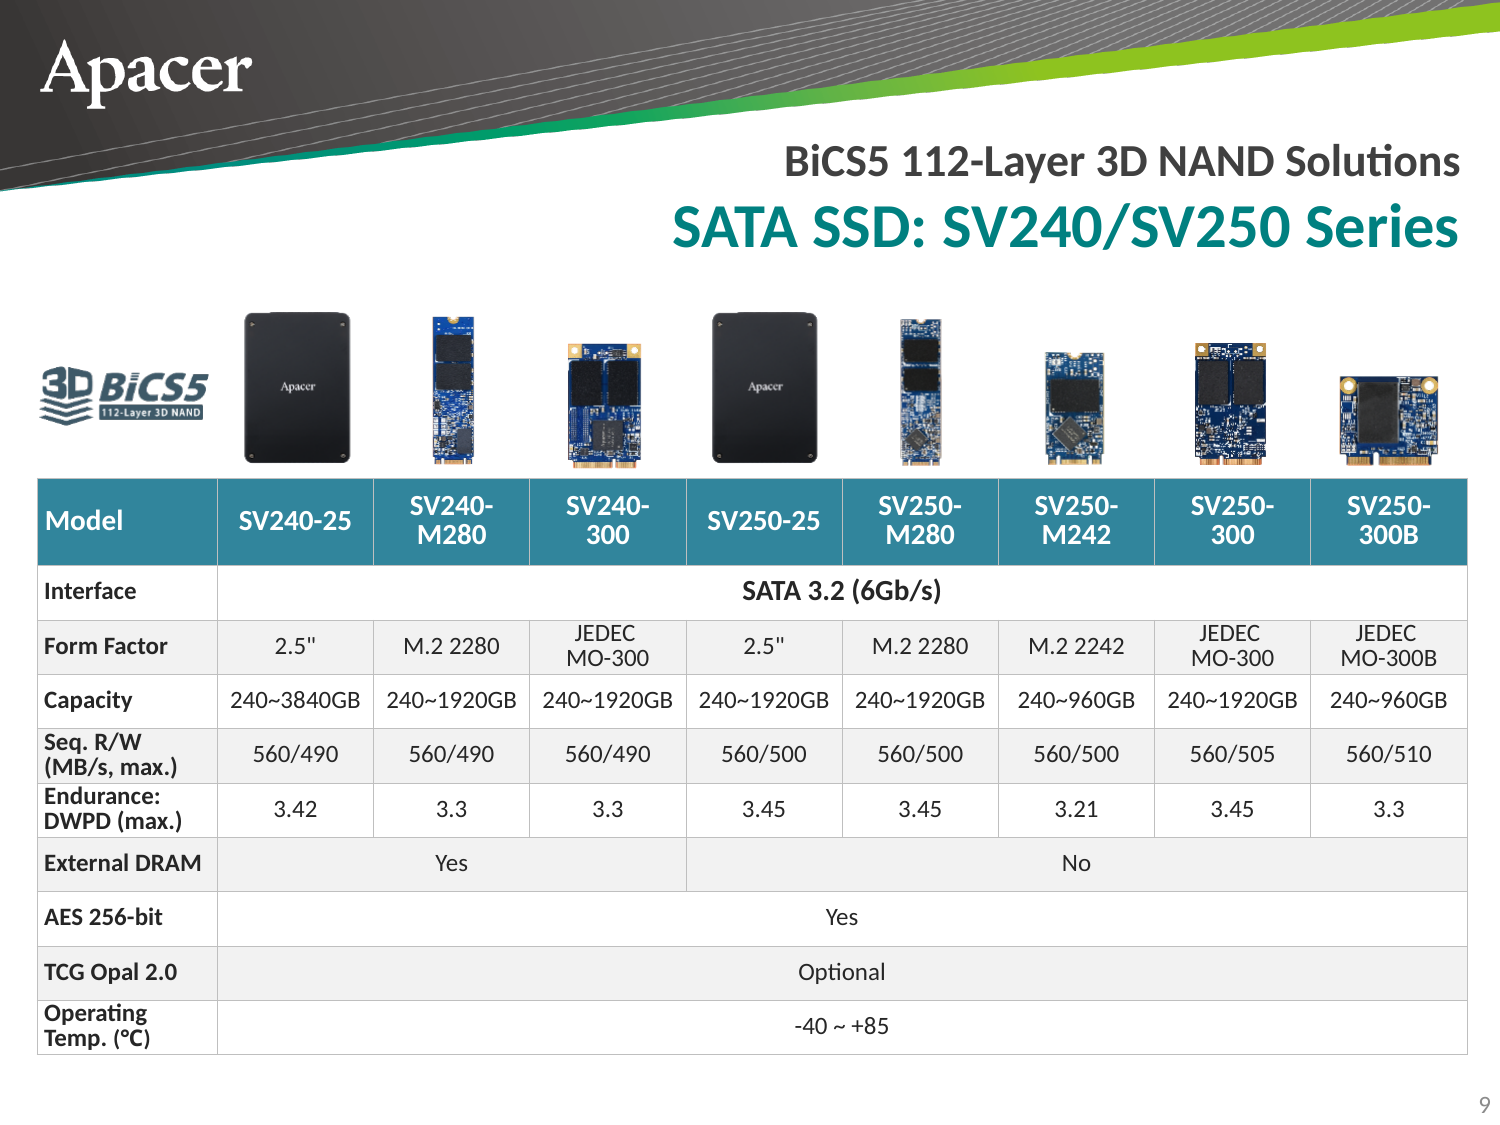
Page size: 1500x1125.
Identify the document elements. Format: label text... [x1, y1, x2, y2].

table_cell Yes [218, 892, 1467, 946]
table_cell 2.5" [218, 621, 373, 674]
table_header SV240- 300 [530, 479, 686, 565]
table_cell 3.45 [843, 784, 998, 837]
table_cell 3.3 [530, 784, 686, 837]
table_header SV250- M280 [843, 493, 998, 565]
table_cell 3.3 [1311, 784, 1467, 837]
table_cell -40 ~ +85 [218, 1001, 1467, 1054]
table_cell 240~1920GB [1155, 675, 1310, 728]
text_box BiCS5 112-Layer 3D NAND Solutions SATA SSD: SV240/SV250 Series [235, 123, 1476, 268]
table_cell Optional [218, 947, 1467, 1000]
slide_number 9 [1156, 1073, 1500, 1125]
table_cell M.2 2280 [374, 621, 529, 674]
table_cell External DRAM [38, 838, 217, 891]
table_cell 240~960GB [999, 675, 1154, 728]
table_cell 560/500 [999, 729, 1154, 783]
table_cell Interface [38, 566, 217, 620]
table_cell 240~1920GB [530, 675, 686, 728]
table_header SV250- 300B [1311, 479, 1467, 565]
table_cell 560/500 [687, 729, 842, 783]
table_cell Seq. R/W (MB/s, max.) [38, 729, 217, 783]
table_cell 240~3840GB [218, 675, 373, 728]
table_cell 560/490 [530, 729, 686, 783]
table_cell 3.21 [999, 784, 1154, 837]
table_header SV250- 300 [1155, 479, 1310, 565]
table_cell 240~1920GB [843, 675, 998, 728]
table_cell 560/510 [1311, 729, 1467, 783]
table_header SV240- M280 [374, 479, 529, 565]
table_header SV250-25 [687, 490, 842, 565]
table_cell 3.45 [1155, 784, 1310, 837]
table_cell 240~960GB [1311, 675, 1467, 728]
table_cell 560/490 [374, 729, 529, 783]
table_cell TCG Opal 2.0 [38, 947, 217, 1000]
table_cell M.2 2280 [843, 621, 998, 674]
table_cell Capacity [38, 675, 217, 728]
table_cell 240~1920GB [374, 675, 529, 728]
table_cell Operating Temp. (℃) [38, 1001, 217, 1054]
table_cell 3.45 [687, 784, 842, 837]
table_header SV250- M242 [999, 479, 1154, 565]
table_cell AES 256-bit [38, 892, 217, 946]
table_cell Yes [218, 838, 686, 891]
table_cell 3.42 [218, 784, 373, 837]
table_cell SATA 3.2 (6Gb/s) [218, 566, 1467, 620]
table_cell JEDEC MO-300 [530, 621, 686, 674]
picture [0, 0, 1500, 1125]
table_cell 560/505 [1155, 729, 1310, 783]
table_header SV240-25 [218, 490, 373, 565]
table_cell M.2 2242 [999, 621, 1154, 674]
table_cell 3.3 [374, 784, 529, 837]
table_cell 240~1920GB [687, 675, 842, 728]
table_cell No [687, 838, 1467, 891]
table_cell 560/490 [218, 729, 373, 783]
table_cell JEDEC MO-300B [1311, 621, 1467, 674]
table_cell Form Factor [38, 621, 217, 674]
table_cell 560/500 [843, 729, 998, 783]
table_cell 2.5" [687, 621, 842, 674]
table_cell Endurance: DWPD (max.) [38, 784, 217, 837]
table_cell JEDEC MO-300 [1155, 621, 1310, 674]
table_header Model [38, 479, 217, 565]
